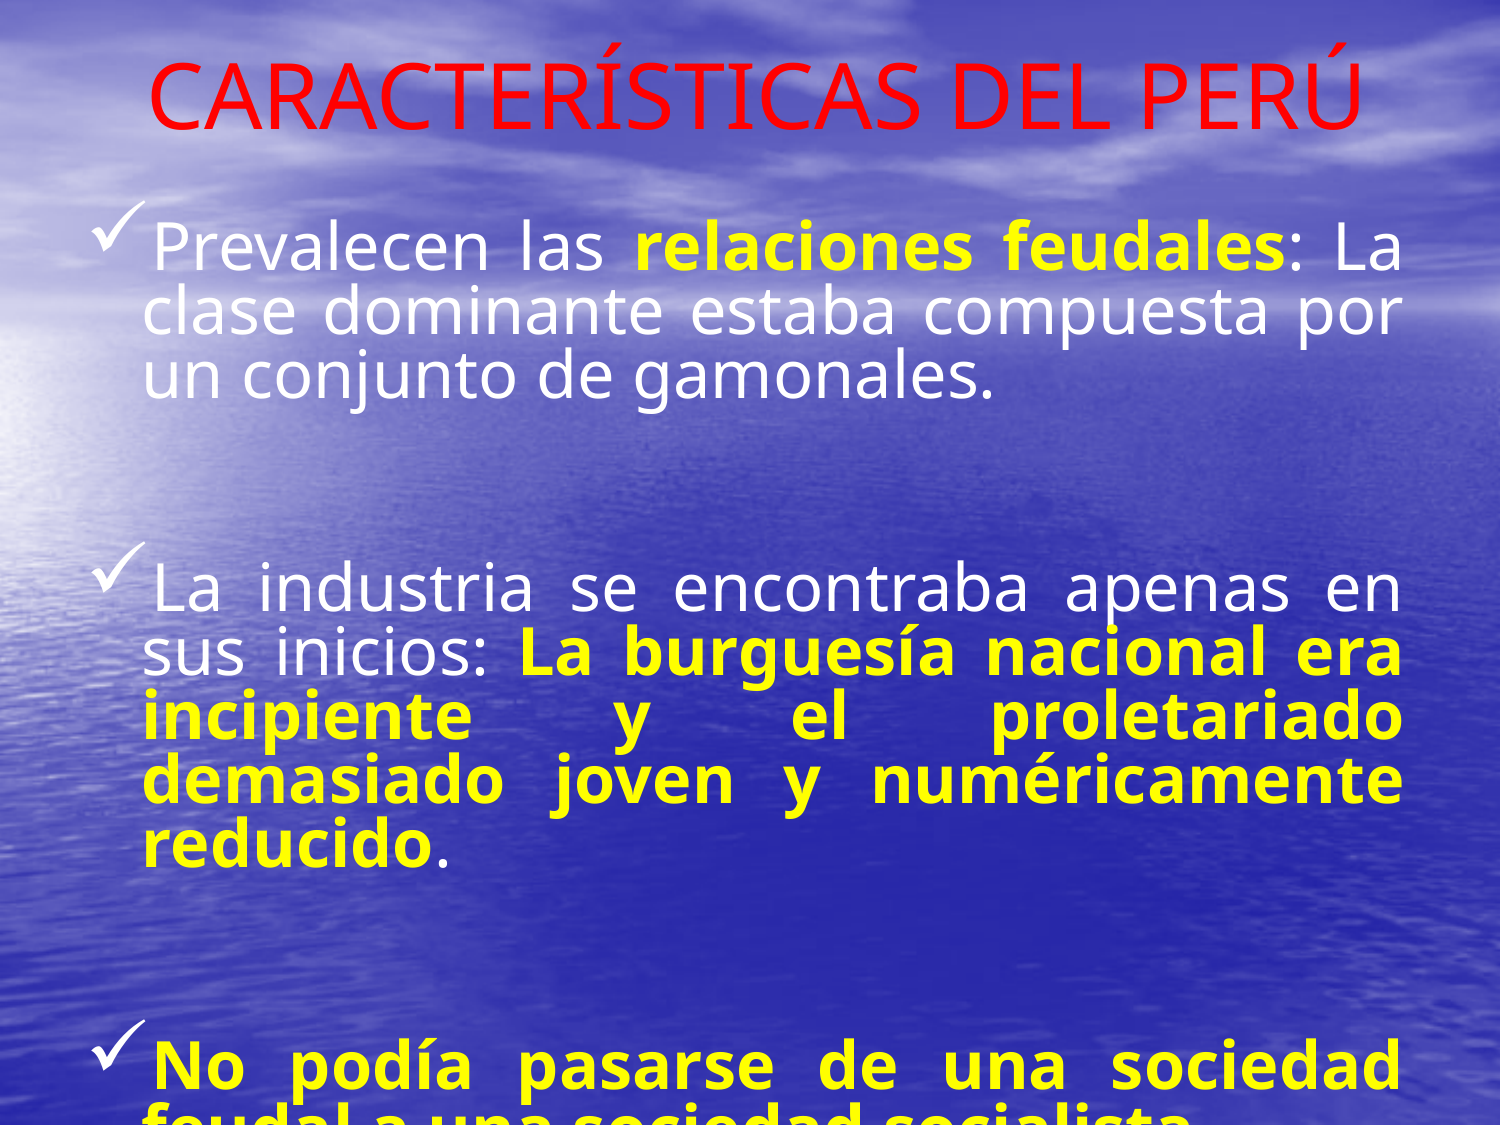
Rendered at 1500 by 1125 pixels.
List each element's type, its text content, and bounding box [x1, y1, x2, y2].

title CARACTERÍSTICAS DEL PERÚ [81, 0, 1433, 187]
list Prevalecen las relaciones feudales: La clase dominante estaba compuesta por un conjunto de gamonales. La industria se encontraba apenas en sus inicios: La burguesía nacional era incipiente y el proletariado demasiado joven y numéricamente reducido. No podía pasarse de una sociedad feudal a una sociedad socialista. [70, 128, 1421, 1091]
